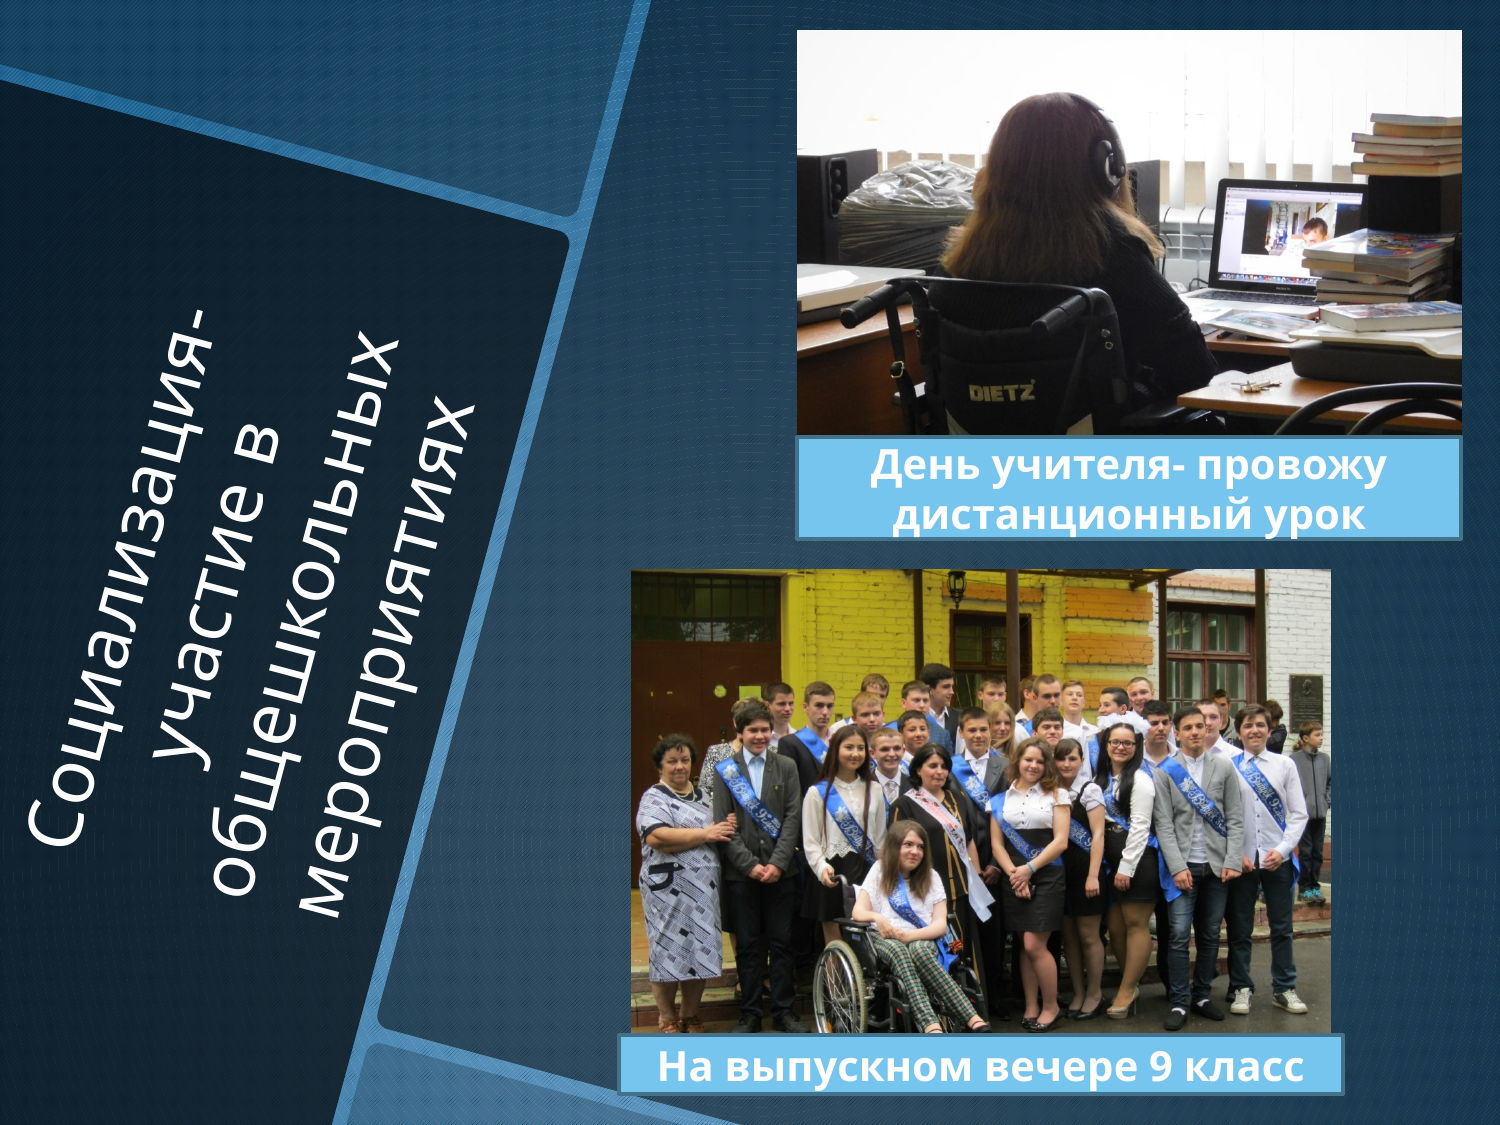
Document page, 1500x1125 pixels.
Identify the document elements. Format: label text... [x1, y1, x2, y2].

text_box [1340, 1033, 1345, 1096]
picture [630, 568, 1332, 1095]
title Социализация- участие в общешкольных мероприятиях [0, 150, 541, 1053]
picture [796, 30, 1462, 530]
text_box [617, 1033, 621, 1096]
